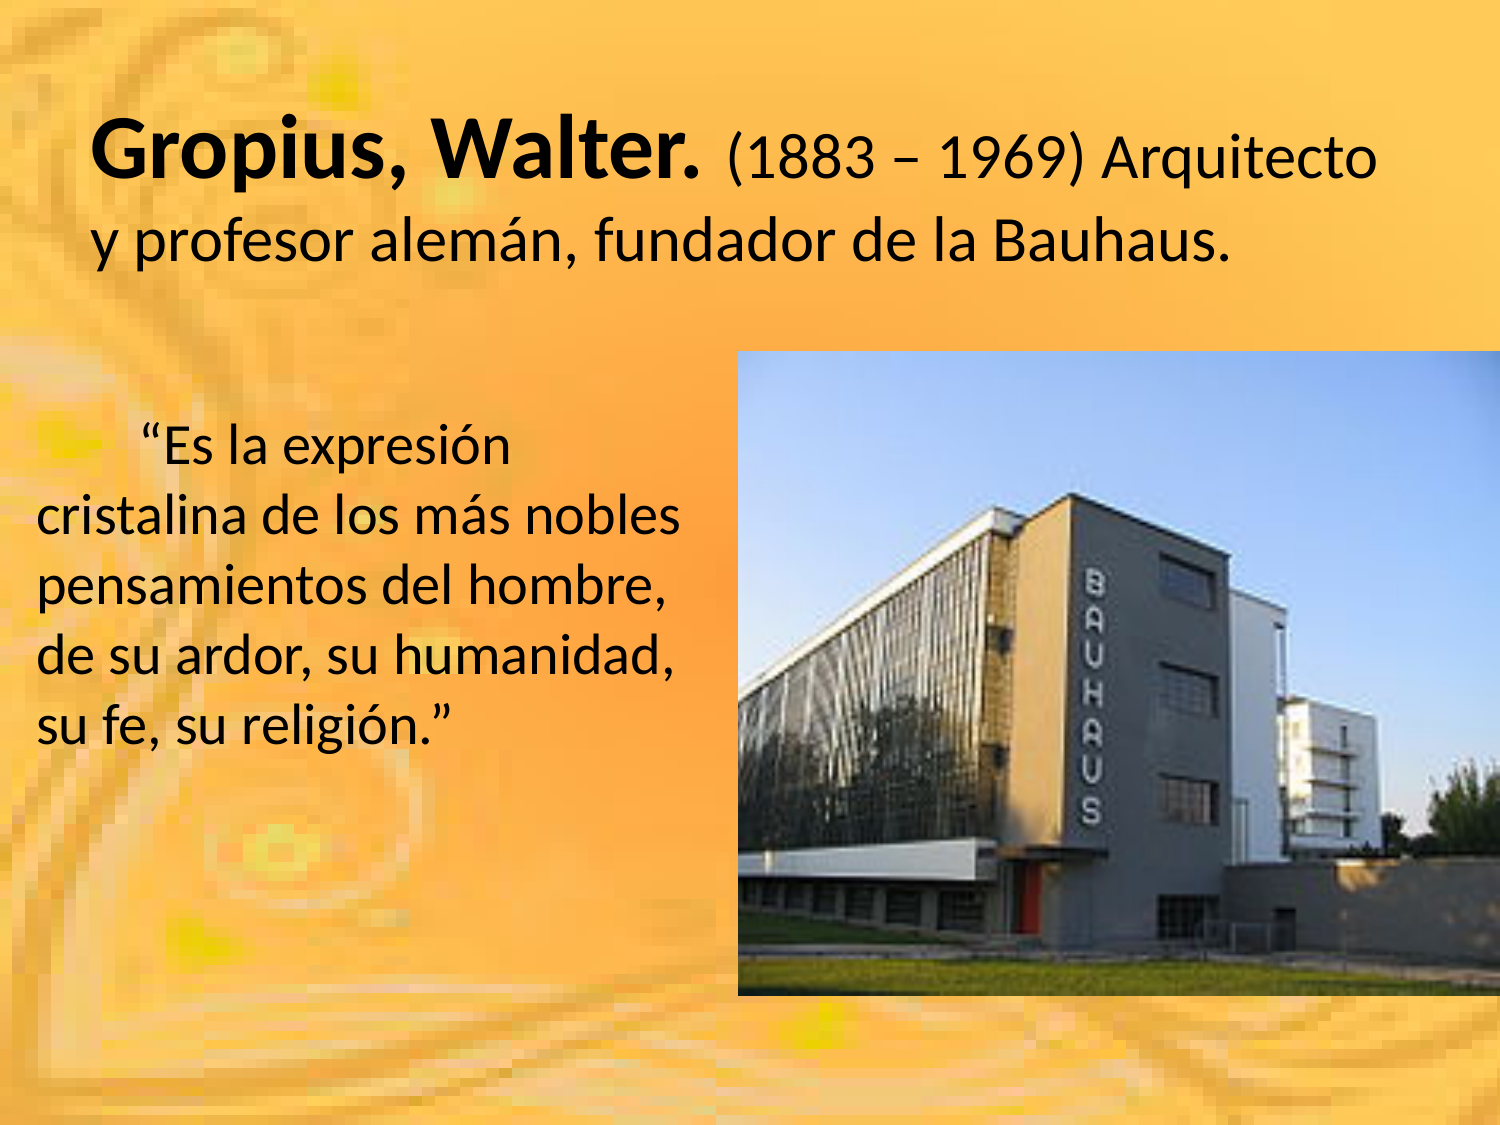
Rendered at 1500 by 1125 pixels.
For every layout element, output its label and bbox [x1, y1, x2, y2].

picture [0, 0, 1500, 1125]
list [737, 351, 1500, 997]
